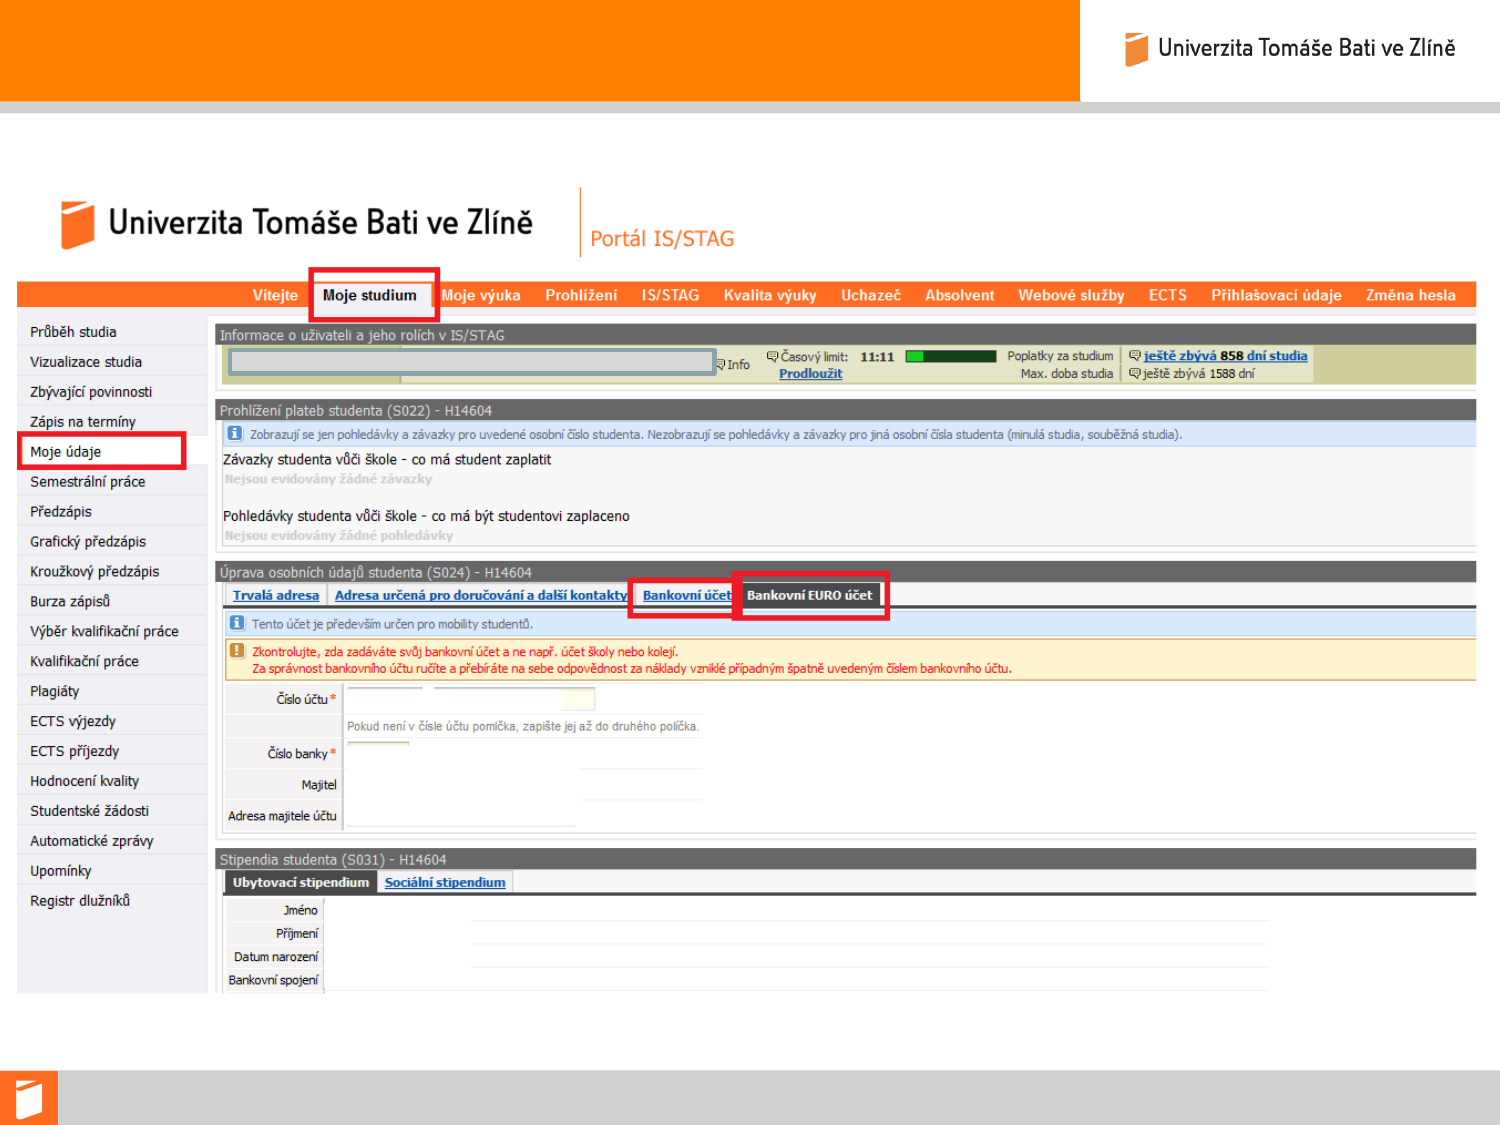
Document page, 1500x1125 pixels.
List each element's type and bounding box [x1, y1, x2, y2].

picture [0, 1071, 58, 1125]
picture [1080, 0, 1500, 100]
picture [17, 184, 1483, 1000]
